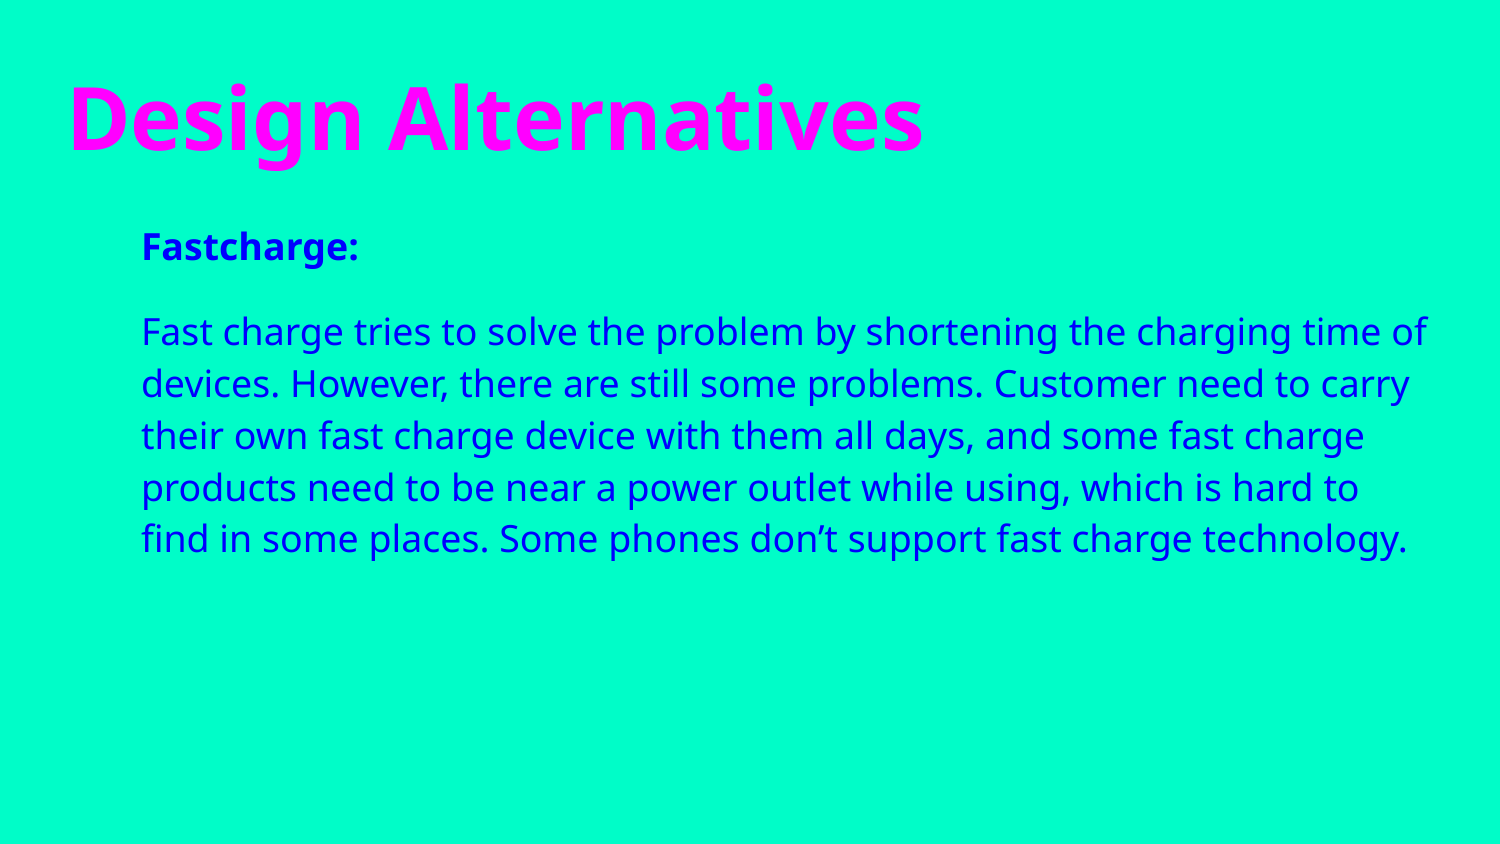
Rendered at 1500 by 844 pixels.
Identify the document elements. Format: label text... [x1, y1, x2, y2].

title Design Alternatives [51, 48, 1449, 180]
list Fastcharge: Fast charge tries to solve the problem by shortening the charging time of devices. However, there are still some problems. Customer need to carry their own fast charge device with them all days, and some fast charge products need to be near a power outlet while using, which is hard to find in some places. Some phones don’t support fast charge technology. [51, 201, 1449, 750]
